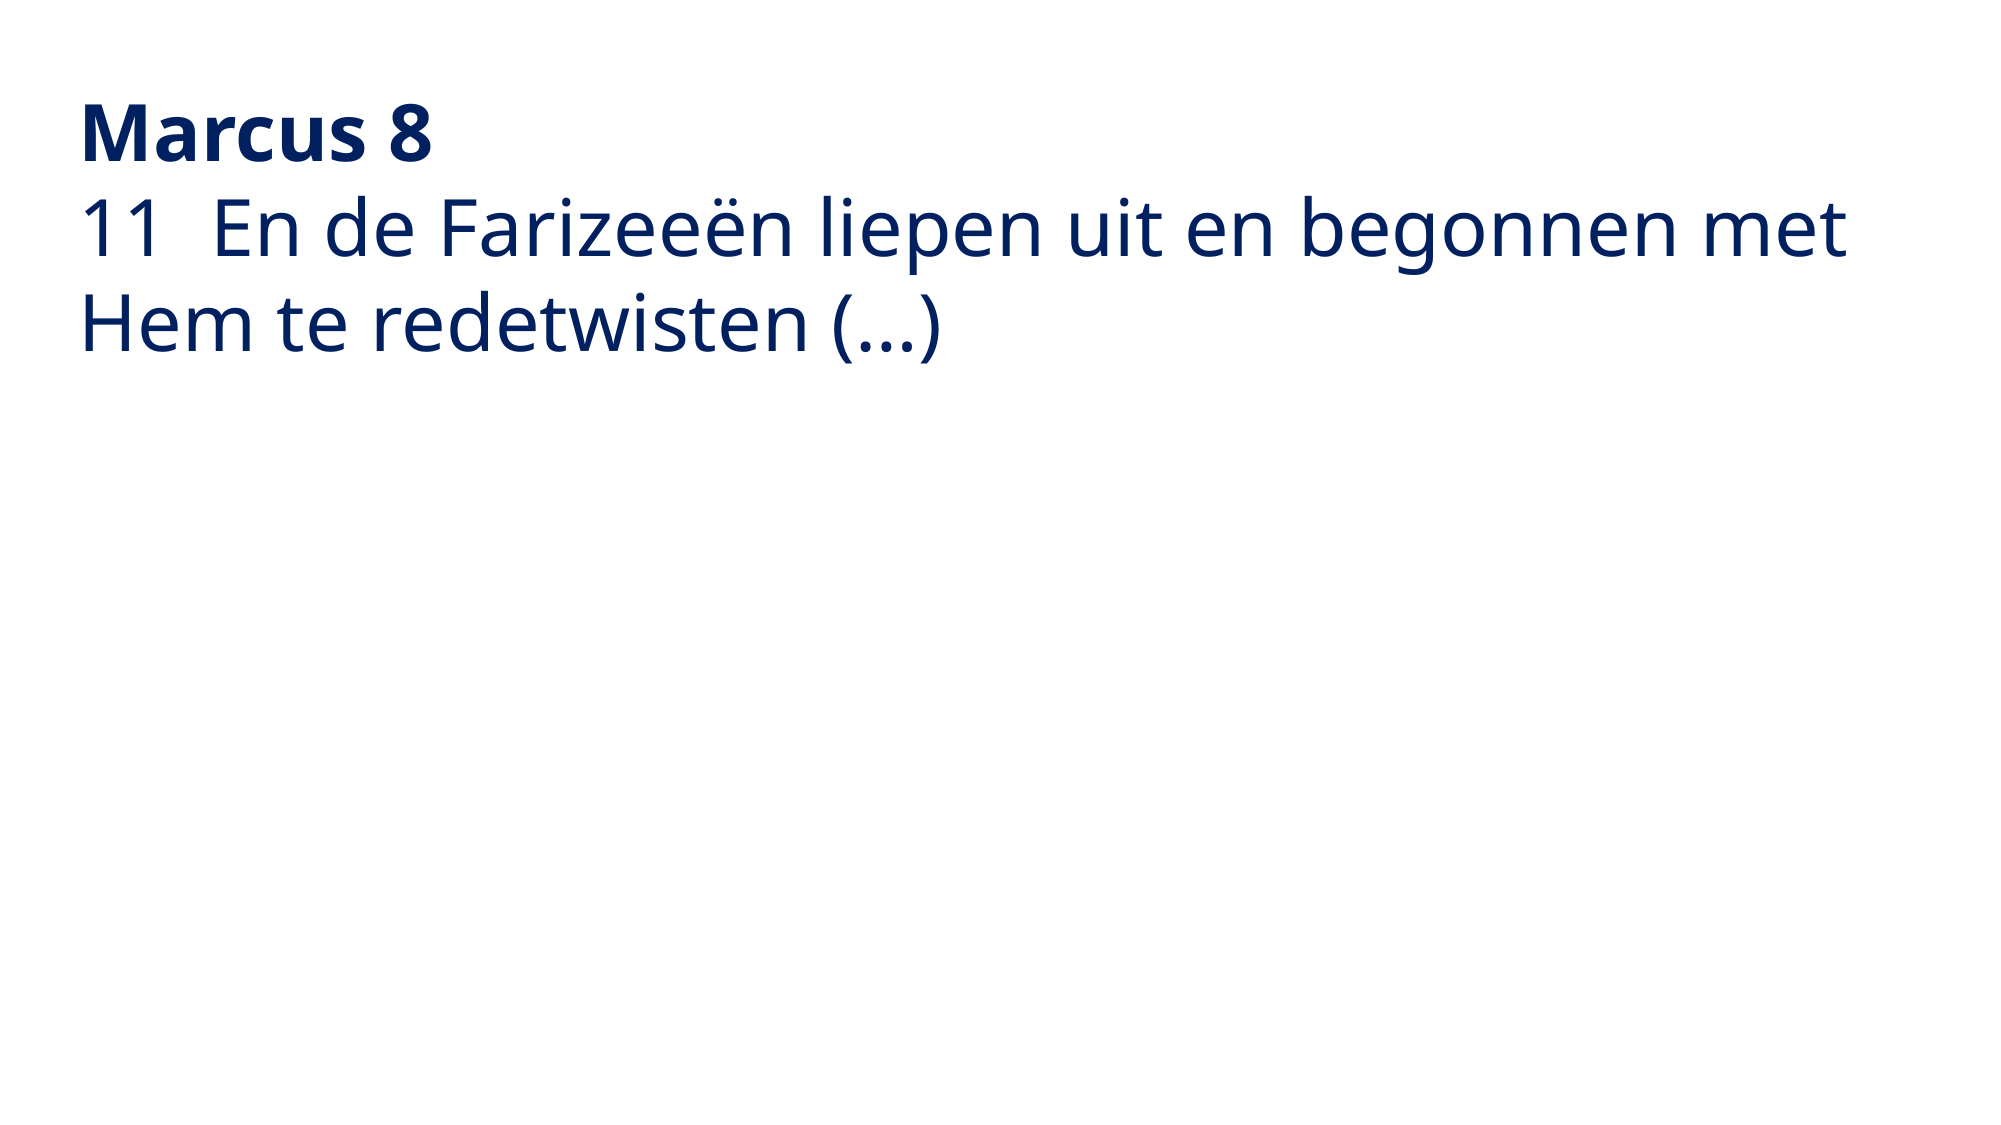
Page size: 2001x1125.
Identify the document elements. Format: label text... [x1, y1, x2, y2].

text_box Marcus 8 11 En de Farizeeën liepen uit en begonnen met Hem te redetwisten (…) [64, 74, 1911, 375]
